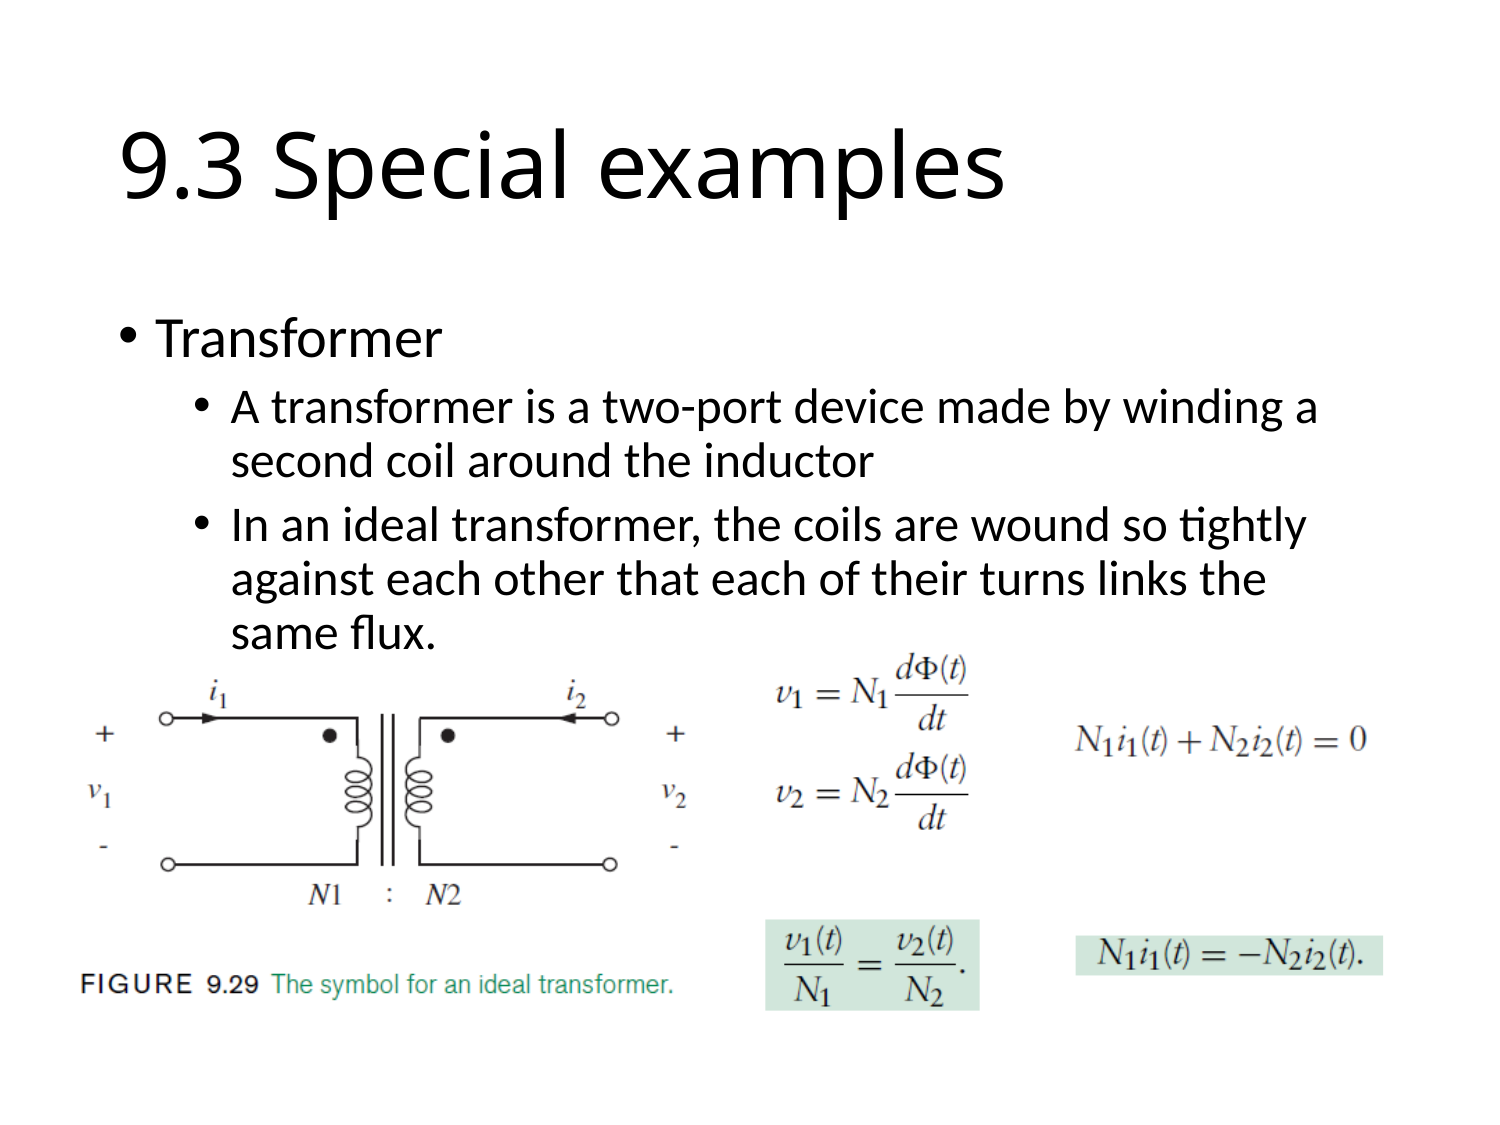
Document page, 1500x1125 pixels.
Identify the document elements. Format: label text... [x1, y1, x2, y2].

title 9.3 Special examples [103, 59, 1397, 278]
picture [1075, 923, 1384, 986]
list Transformer A transformer is a two-port device made by winding a second coil around the inductor In an ideal transformer, the coils are wound so tightly against each other that each of their turns links the same flux. [103, 299, 1397, 1014]
picture [36, 656, 718, 1020]
picture [765, 631, 980, 1014]
picture [1061, 713, 1397, 767]
